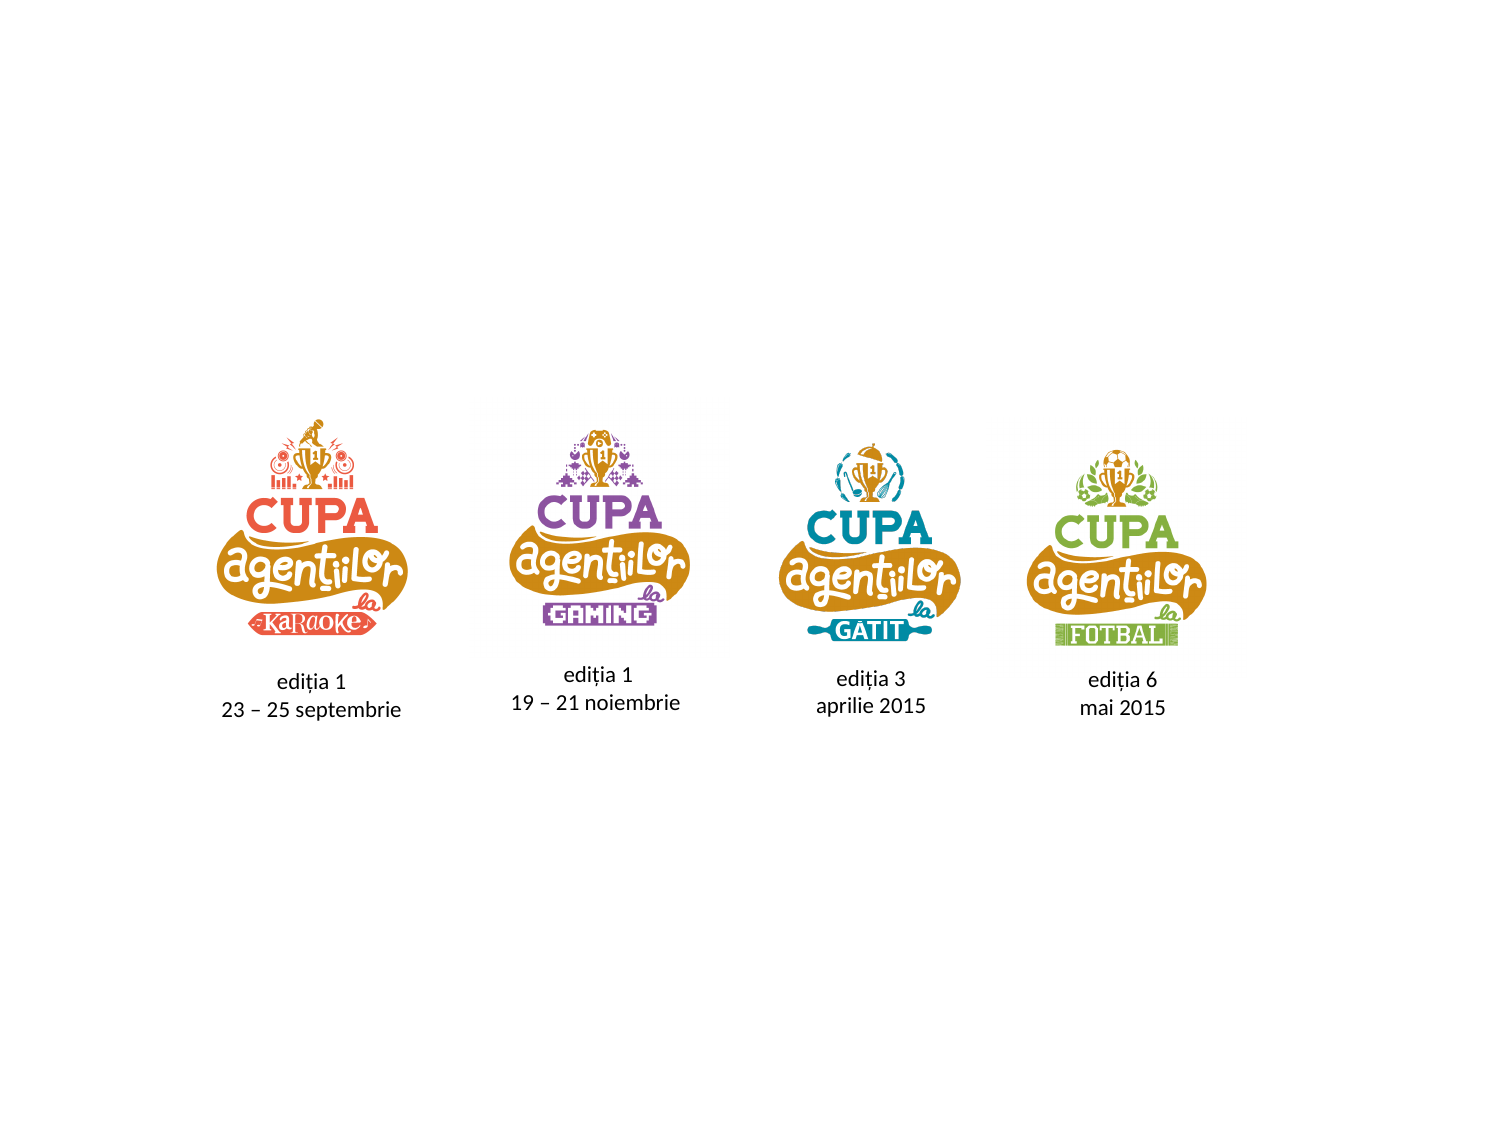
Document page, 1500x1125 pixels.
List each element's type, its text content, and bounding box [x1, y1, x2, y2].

text_box ediția 6 mai 2015 [1007, 686, 1238, 728]
text_box ediția 1 23 – 25 septembrie [196, 680, 427, 729]
picture [738, 410, 1247, 678]
text_box ediția 1 19 – 21 noiembrie [483, 666, 714, 723]
picture [167, 383, 456, 672]
text_box ediția 3 aprilie 2015 [756, 682, 987, 726]
picture [469, 396, 730, 658]
